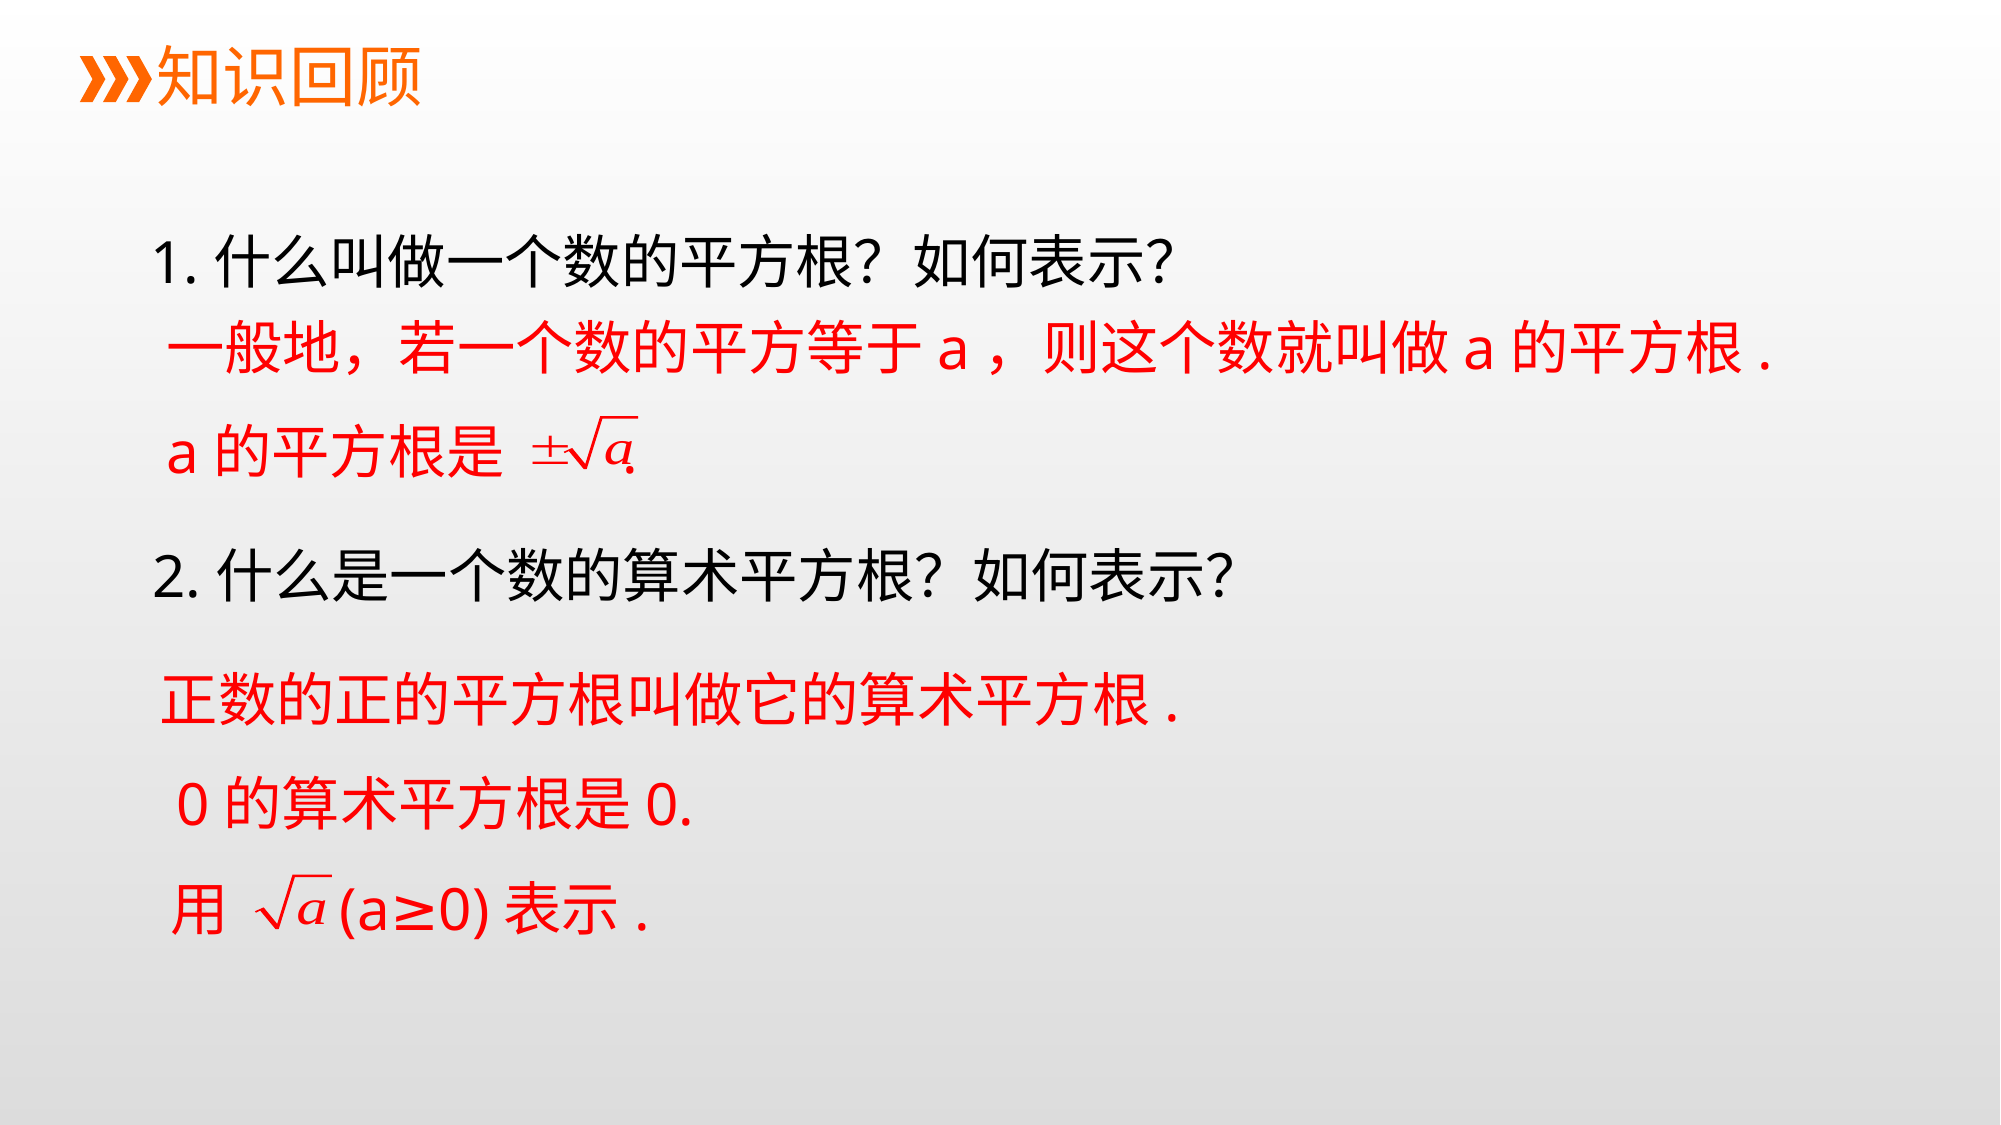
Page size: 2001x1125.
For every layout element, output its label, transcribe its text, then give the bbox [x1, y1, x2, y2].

text_box 2.什么是一个数的算术平方根？如何表示？ [137, 531, 1557, 617]
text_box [79, 27, 439, 124]
text_box 1.什么叫做一个数的平方根？如何表示？ [135, 218, 1464, 303]
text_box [155, 864, 1108, 951]
text_box 0的算术平方根是0. [161, 759, 808, 844]
text_box 正数的正的平方根叫做它的算术平方根. [145, 655, 1431, 741]
text_box 一般地，若一个数的平方等于a，则这个数就叫做a的平方根. [151, 303, 1837, 389]
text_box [151, 407, 780, 494]
